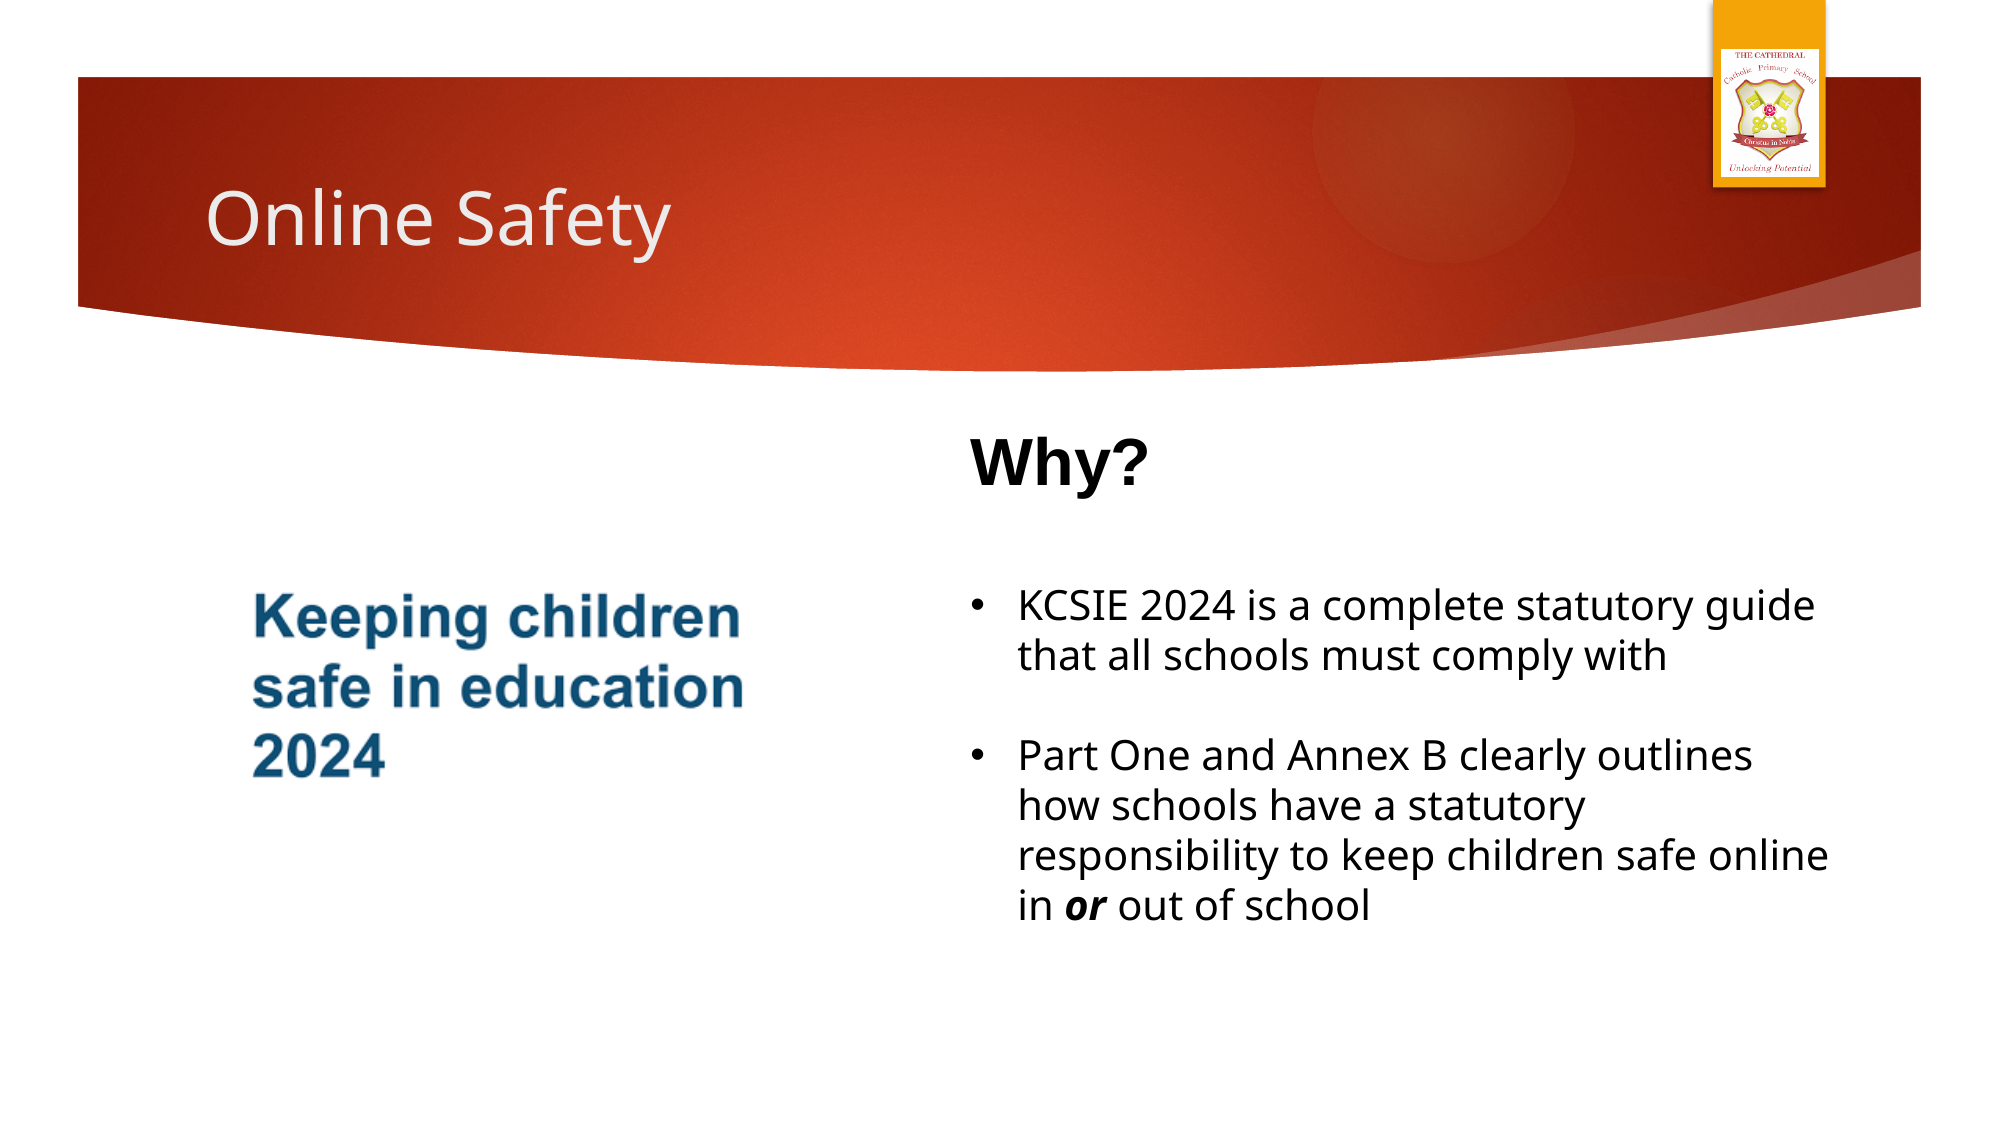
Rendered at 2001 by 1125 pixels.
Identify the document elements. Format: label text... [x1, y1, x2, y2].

picture [230, 563, 775, 791]
text_box Why? KCSIE 2024 is a complete statutory guide that all schools must comply with Part One and Annex B clearly outlines how schools have a statutory responsibility to keep children safe online in or out of school [955, 411, 1849, 937]
title Online Safety [189, 155, 1627, 275]
picture [1720, 48, 1819, 178]
